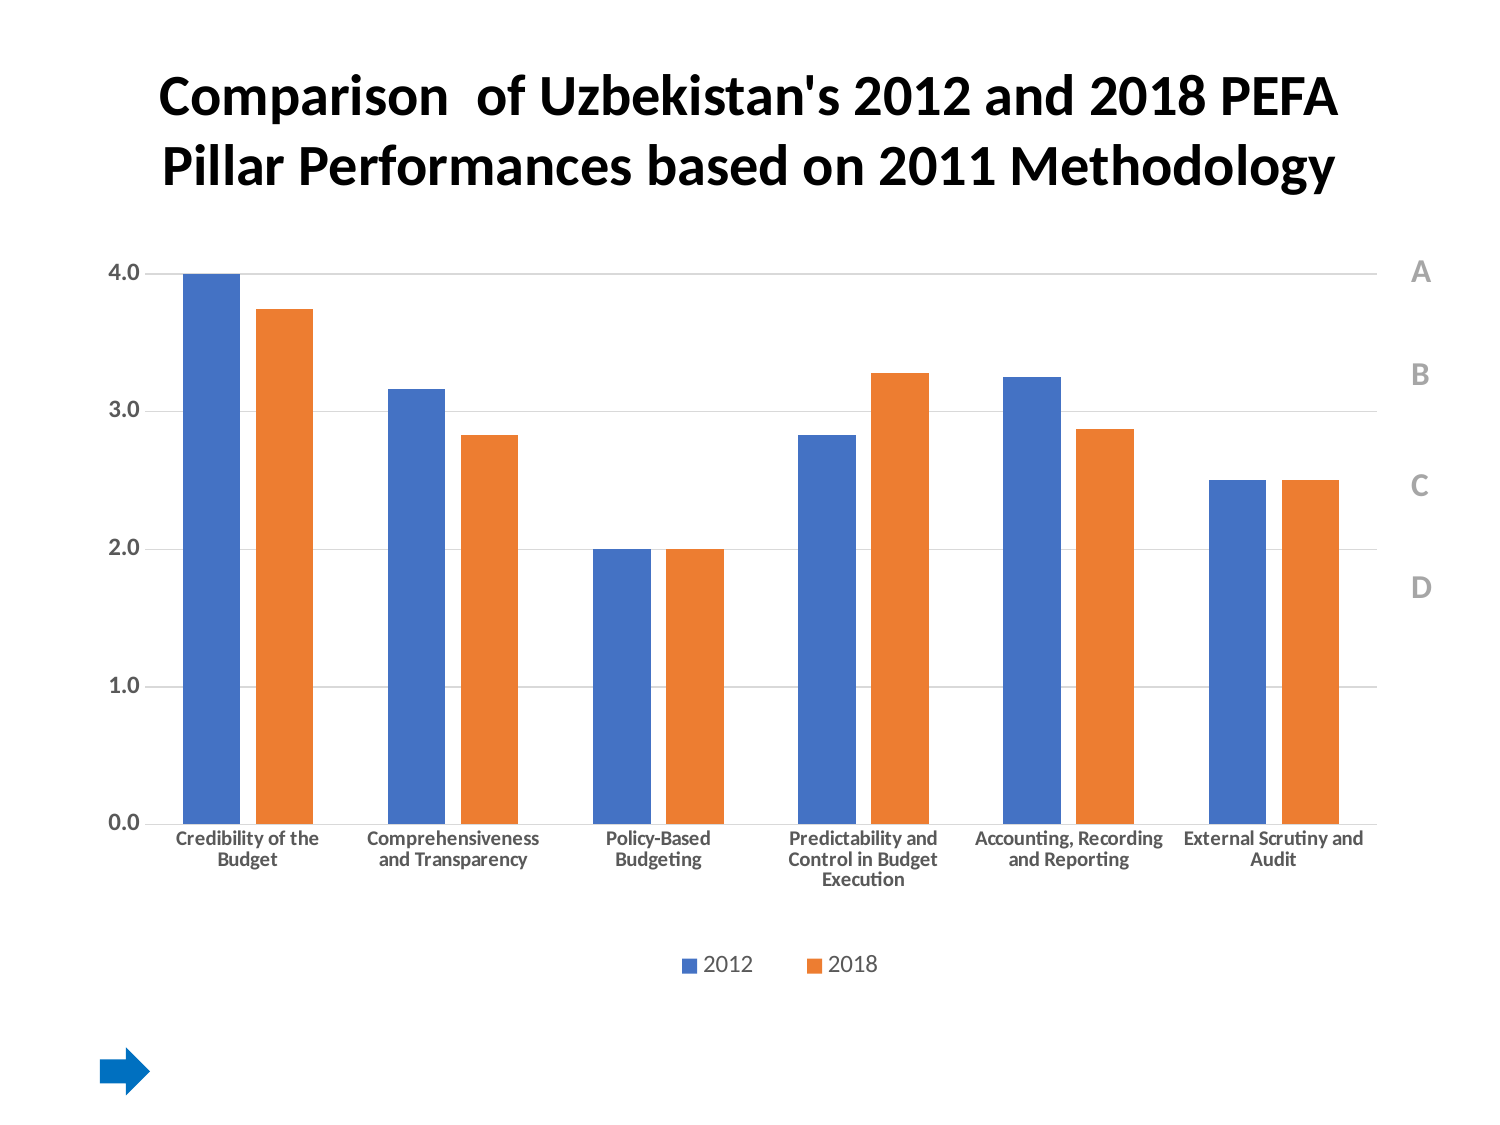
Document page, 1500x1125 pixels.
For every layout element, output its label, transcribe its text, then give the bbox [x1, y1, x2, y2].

chart [103, 174, 1462, 1001]
text_box [97, 1045, 153, 1098]
text_box Comparison of Uzbekistan's 2012 and 2018 PEFA Pillar Performances based on 2011 Methodology [11, 50, 1487, 238]
